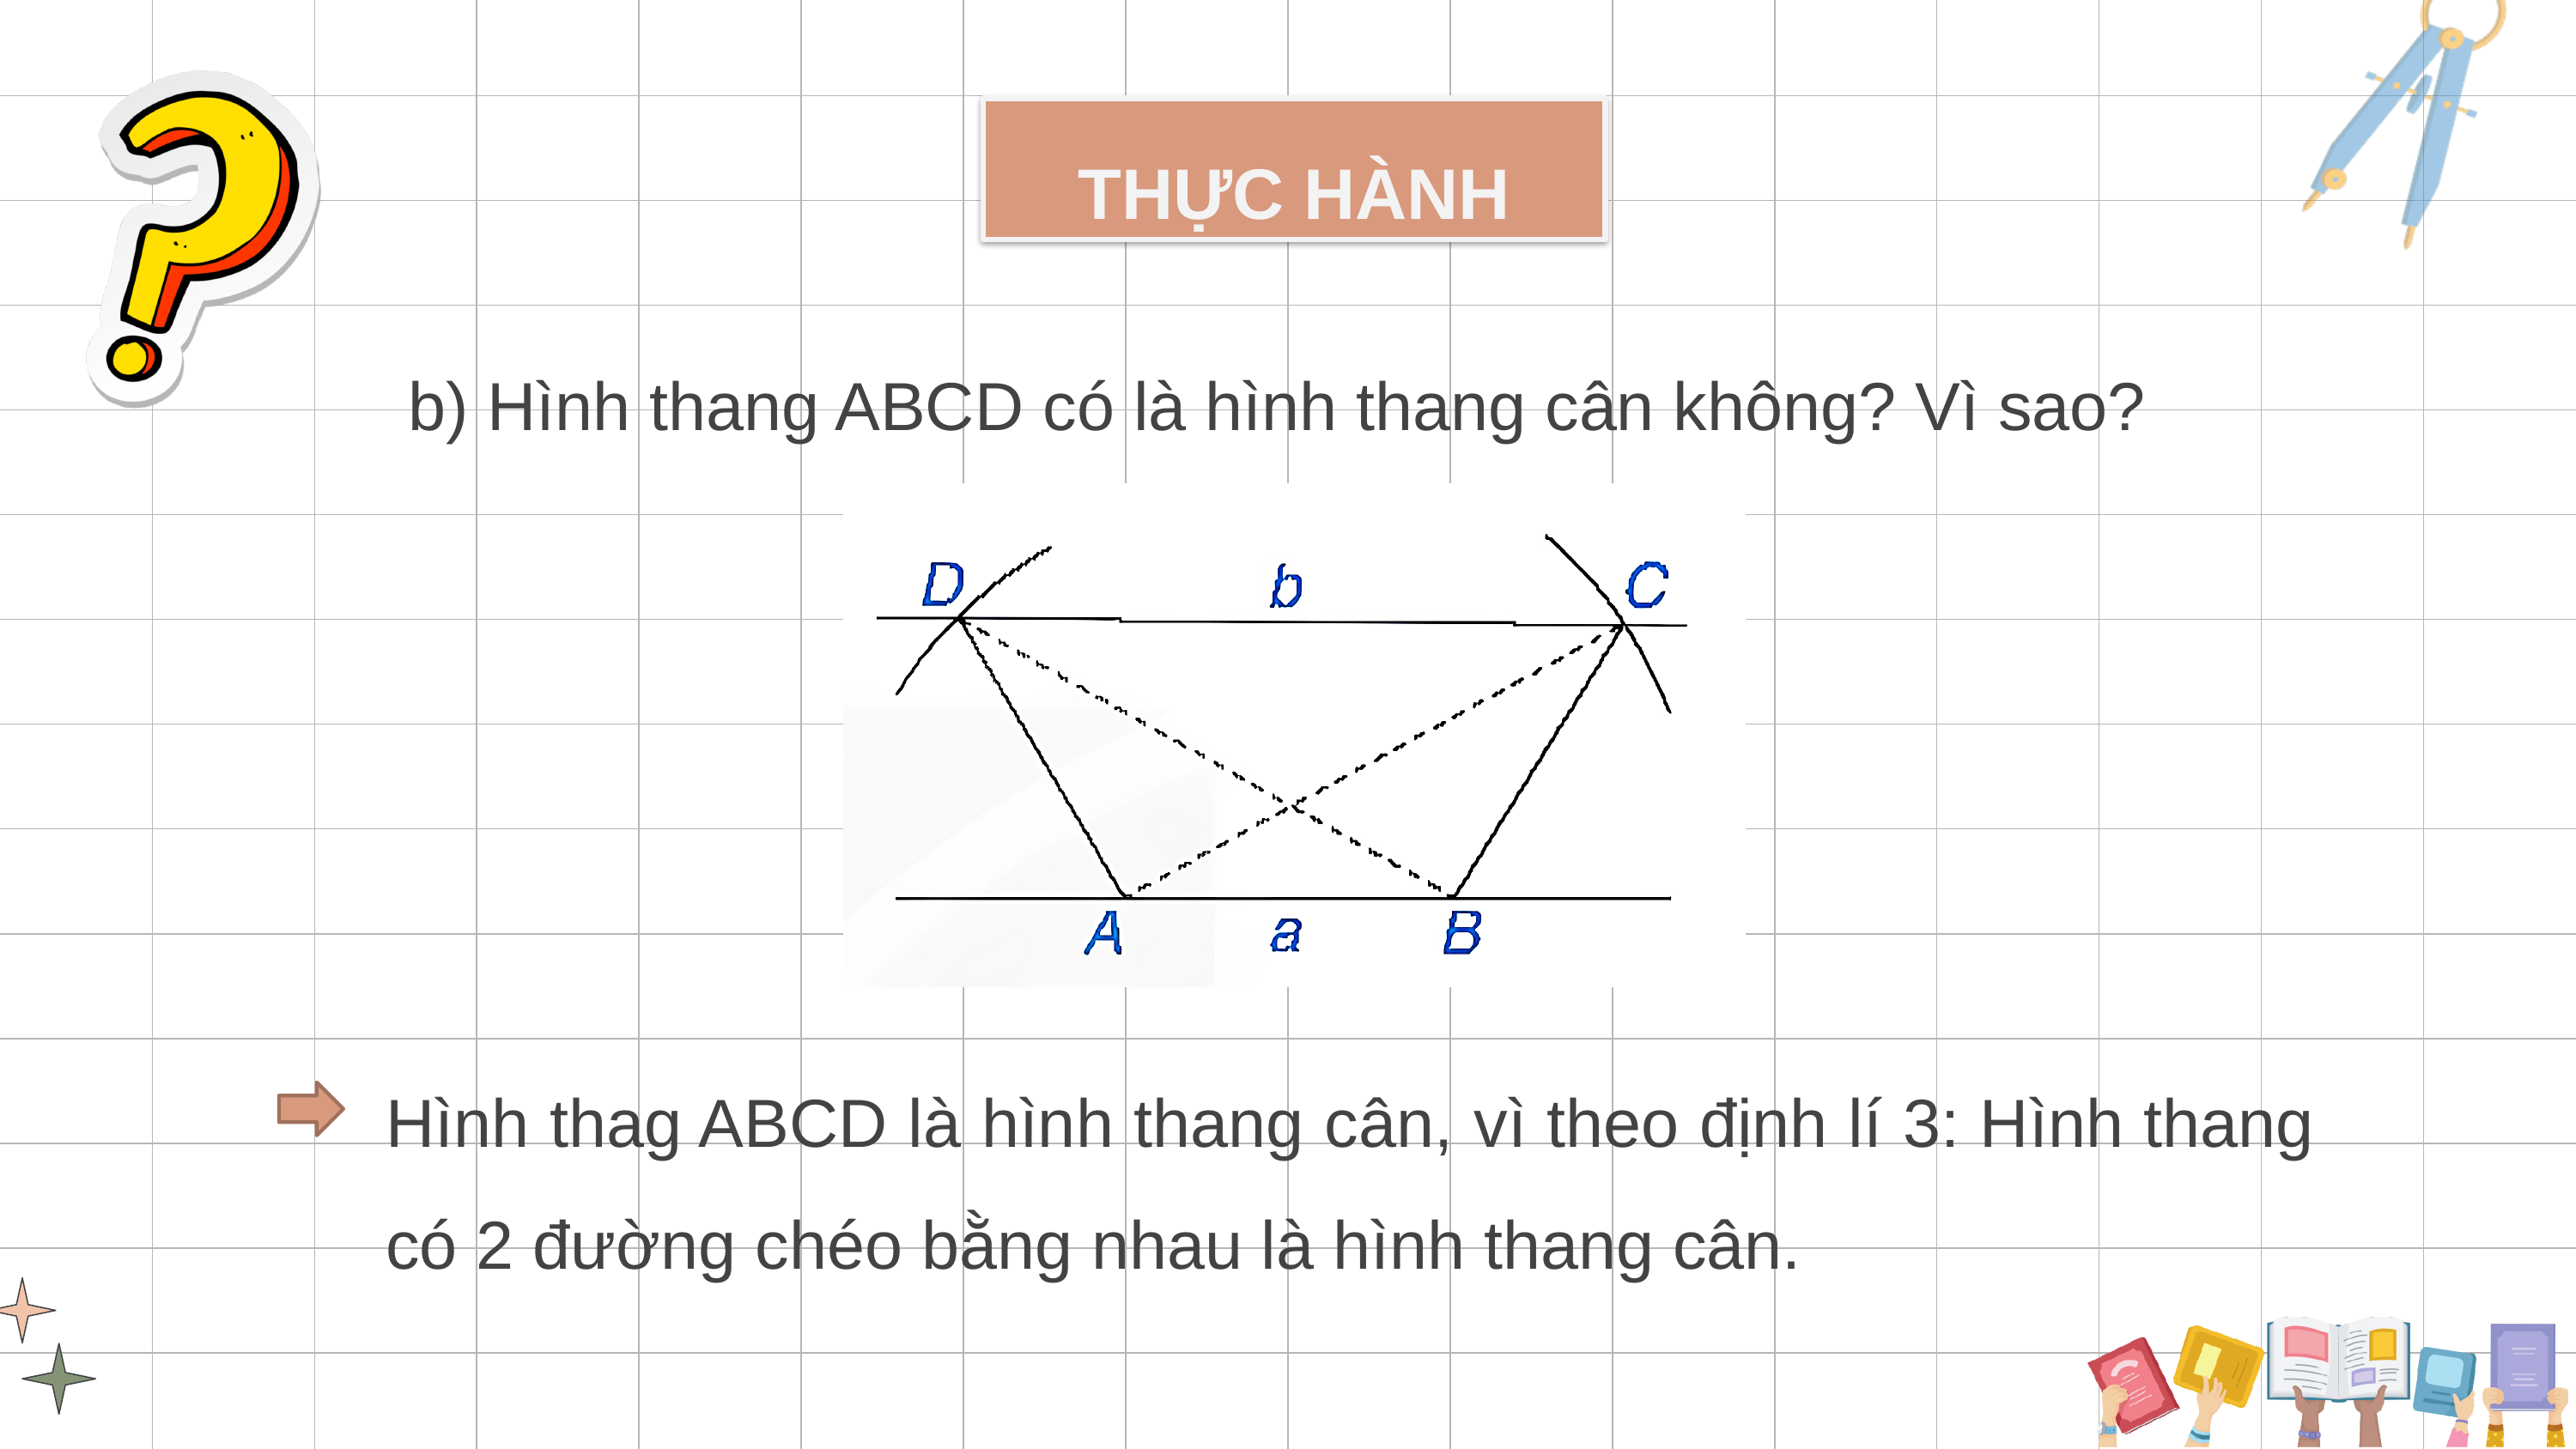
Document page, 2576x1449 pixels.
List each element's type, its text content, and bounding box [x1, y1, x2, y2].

text_box [21, 1343, 96, 1415]
picture [2284, 0, 2548, 252]
picture [842, 482, 1746, 987]
text_box [0, 1277, 56, 1343]
text_box Hình thag ABCD là hình thang cân, vì theo định lí 3: Hình thang có 2 đường chéo bằng nhau là hình thang cân. [373, 1032, 2329, 1290]
picture [9, 37, 354, 446]
text_box THỰC HÀNH [981, 95, 1608, 242]
text_box b) Hình thang ABCD có là hình thang cân không? Vì sao? [395, 315, 2168, 451]
picture [2087, 1310, 2568, 1447]
text_box [276, 1080, 346, 1137]
